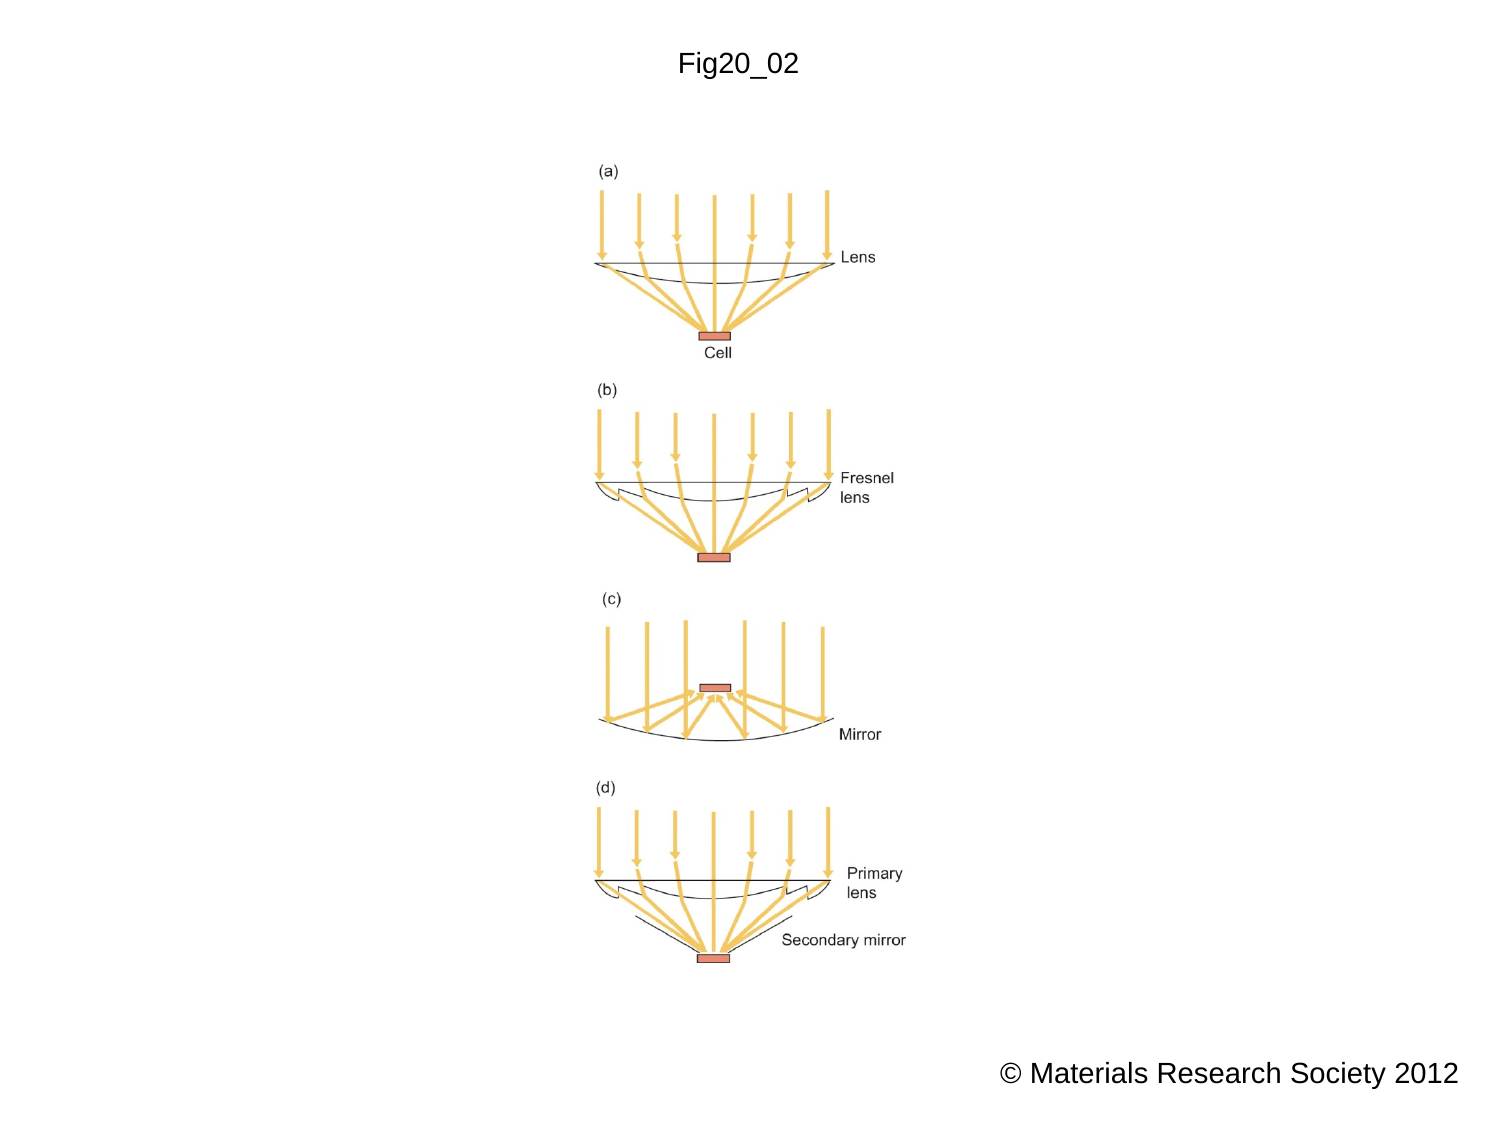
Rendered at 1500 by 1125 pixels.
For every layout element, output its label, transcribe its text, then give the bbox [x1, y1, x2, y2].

footer © Materials Research Society 2012 [537, 1046, 1476, 1125]
text_box Fig20_02 [662, 37, 815, 88]
picture [593, 162, 907, 963]
